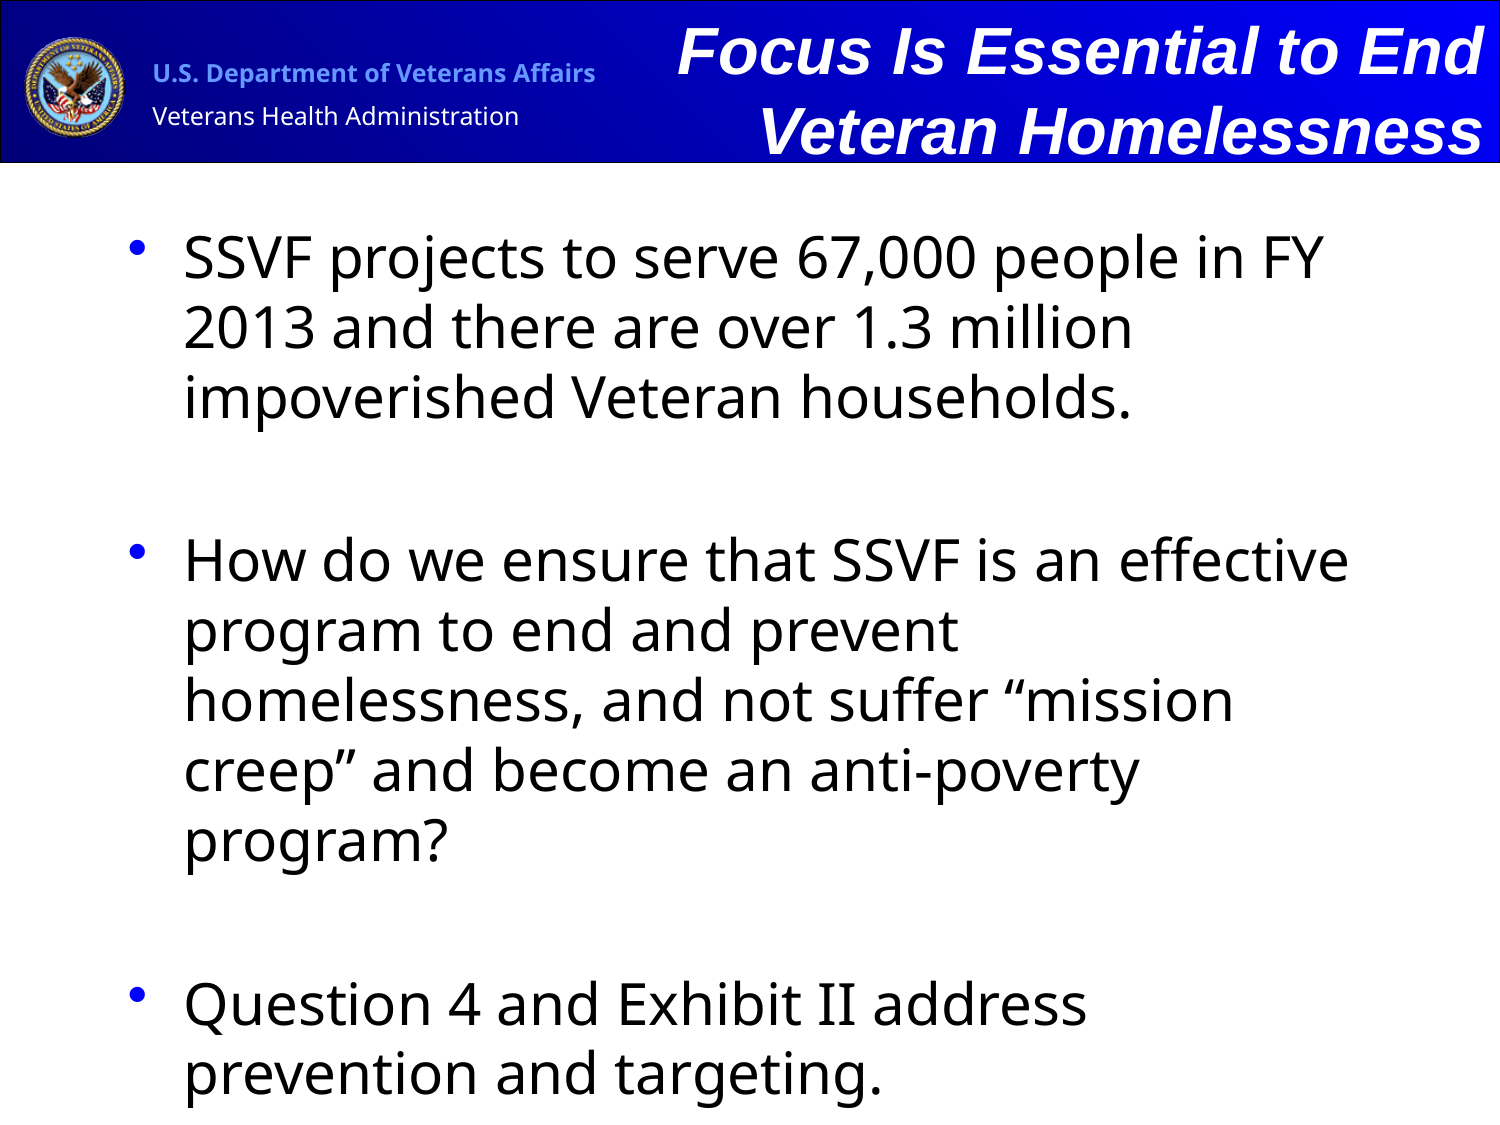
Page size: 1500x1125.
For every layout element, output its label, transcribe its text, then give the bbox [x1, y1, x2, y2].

picture [24, 37, 125, 138]
title Focus Is Essential to End Veteran Homelessness [549, 24, 1500, 151]
list SSVF projects to serve 67,000 people in FY 2013 and there are over 1.3 million impoverished Veteran households. How do we ensure that SSVF is an effective program to end and prevent homelessness, and not suffer “mission creep” and become an anti-poverty program? Question 4 and Exhibit II address prevention and targeting. [112, 212, 1388, 1063]
